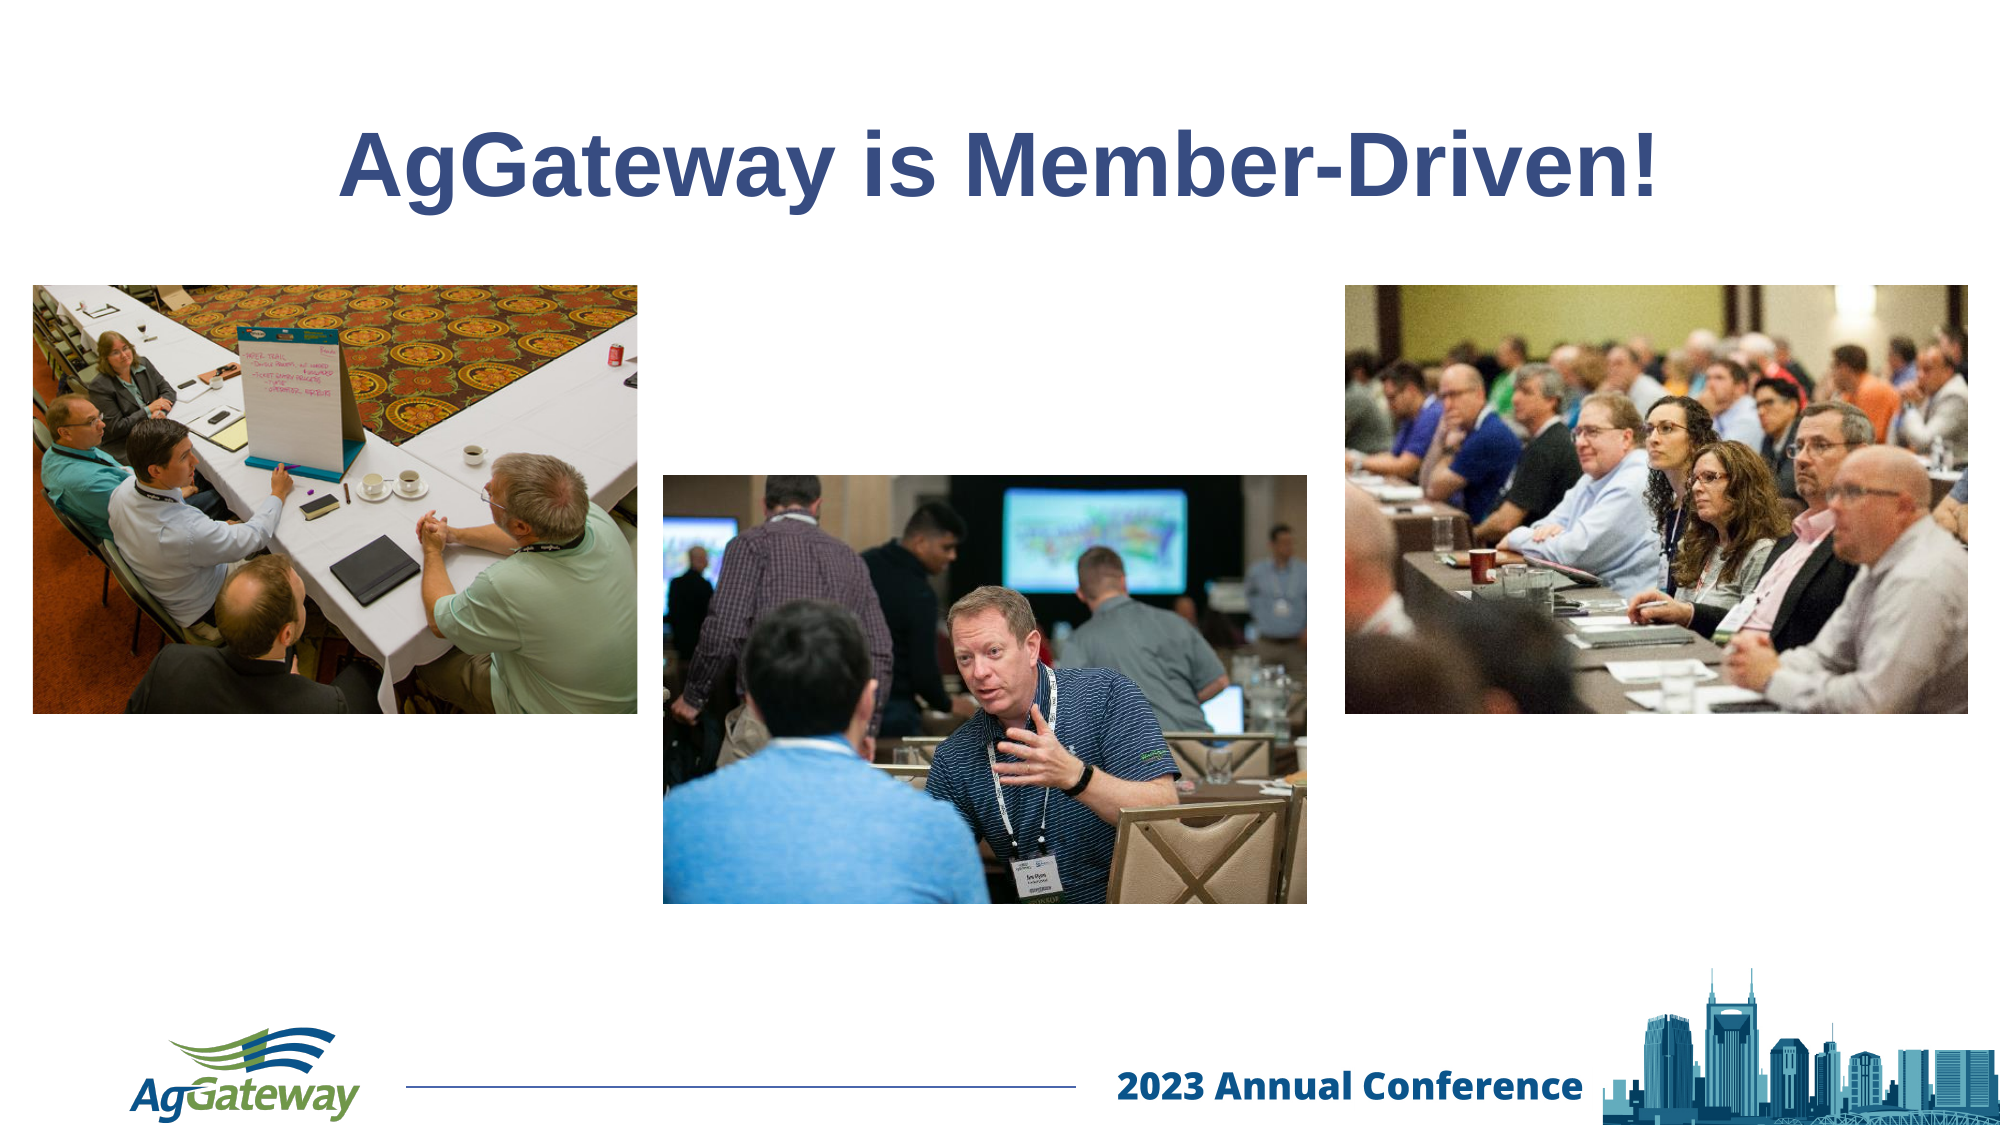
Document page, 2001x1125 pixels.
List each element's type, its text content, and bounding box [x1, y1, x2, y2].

picture [1602, 958, 2000, 1125]
picture [1345, 285, 1968, 714]
picture [1117, 1067, 1593, 1111]
picture [114, 1013, 376, 1125]
title AgGateway is Member-Driven! [312, 76, 1688, 258]
picture [663, 475, 1307, 904]
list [32, 285, 638, 714]
